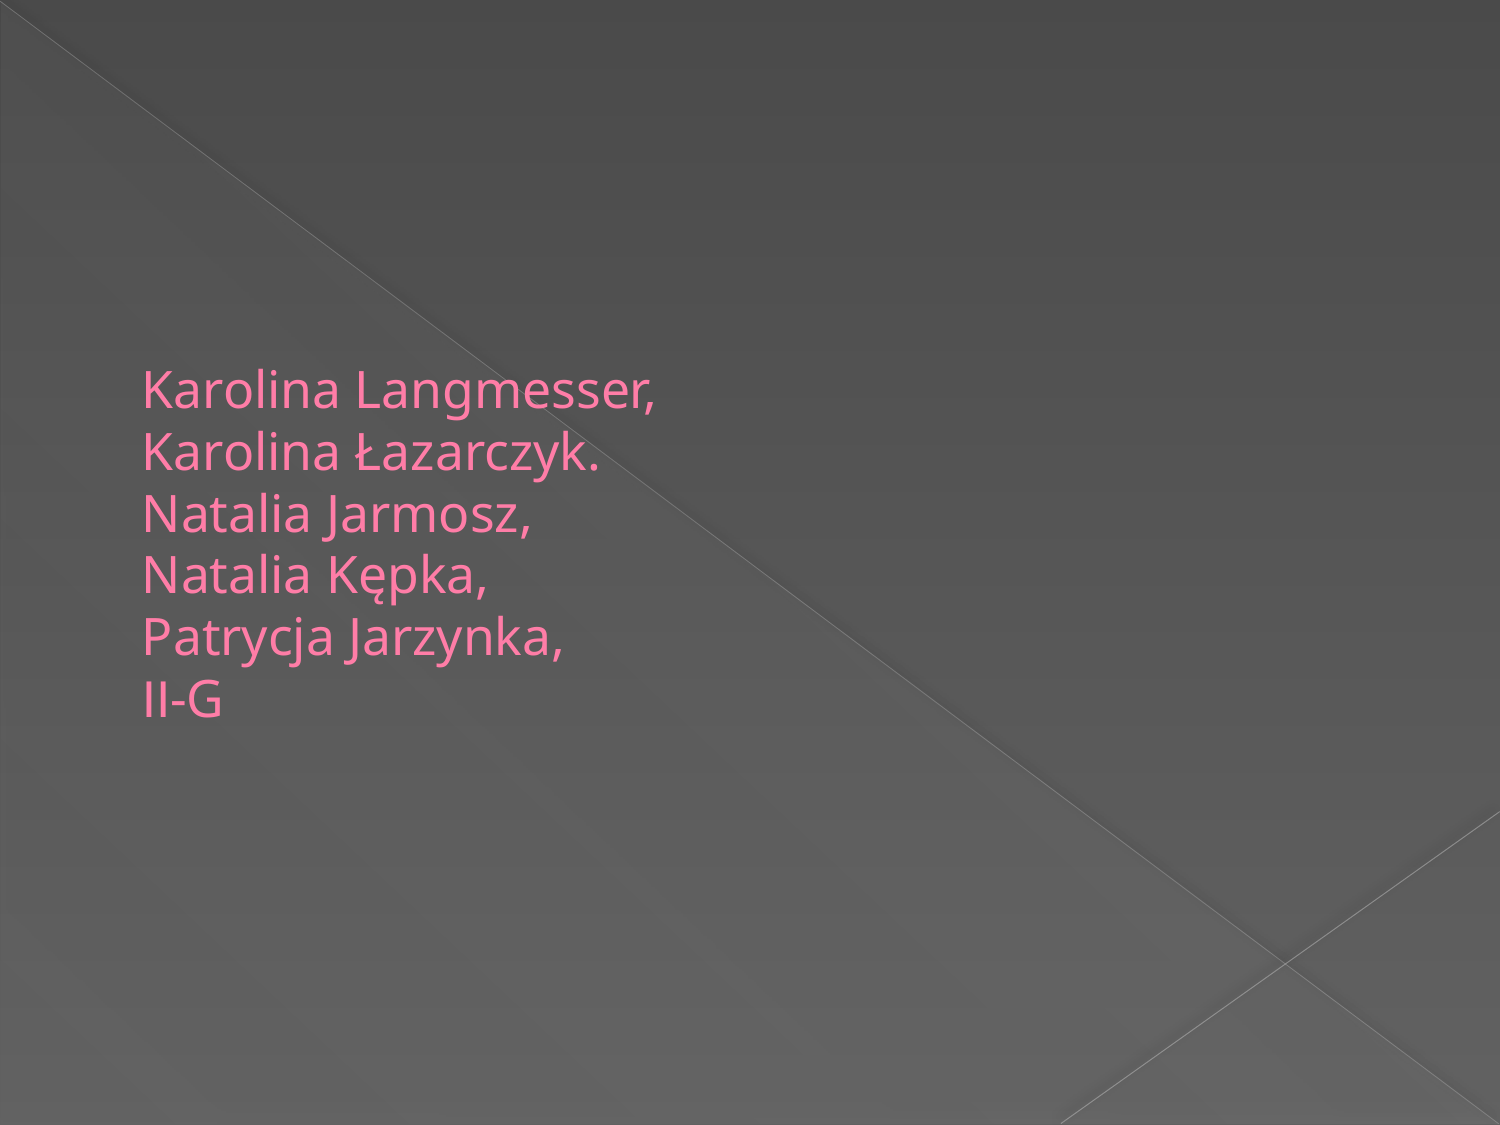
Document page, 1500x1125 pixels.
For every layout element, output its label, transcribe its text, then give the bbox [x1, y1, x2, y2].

title Karolina Langmesser, Karolina Łazarczyk. Natalia Jarmosz, Natalia Kępka, Patrycja Jarzynka, II-G [75, 222, 1425, 739]
